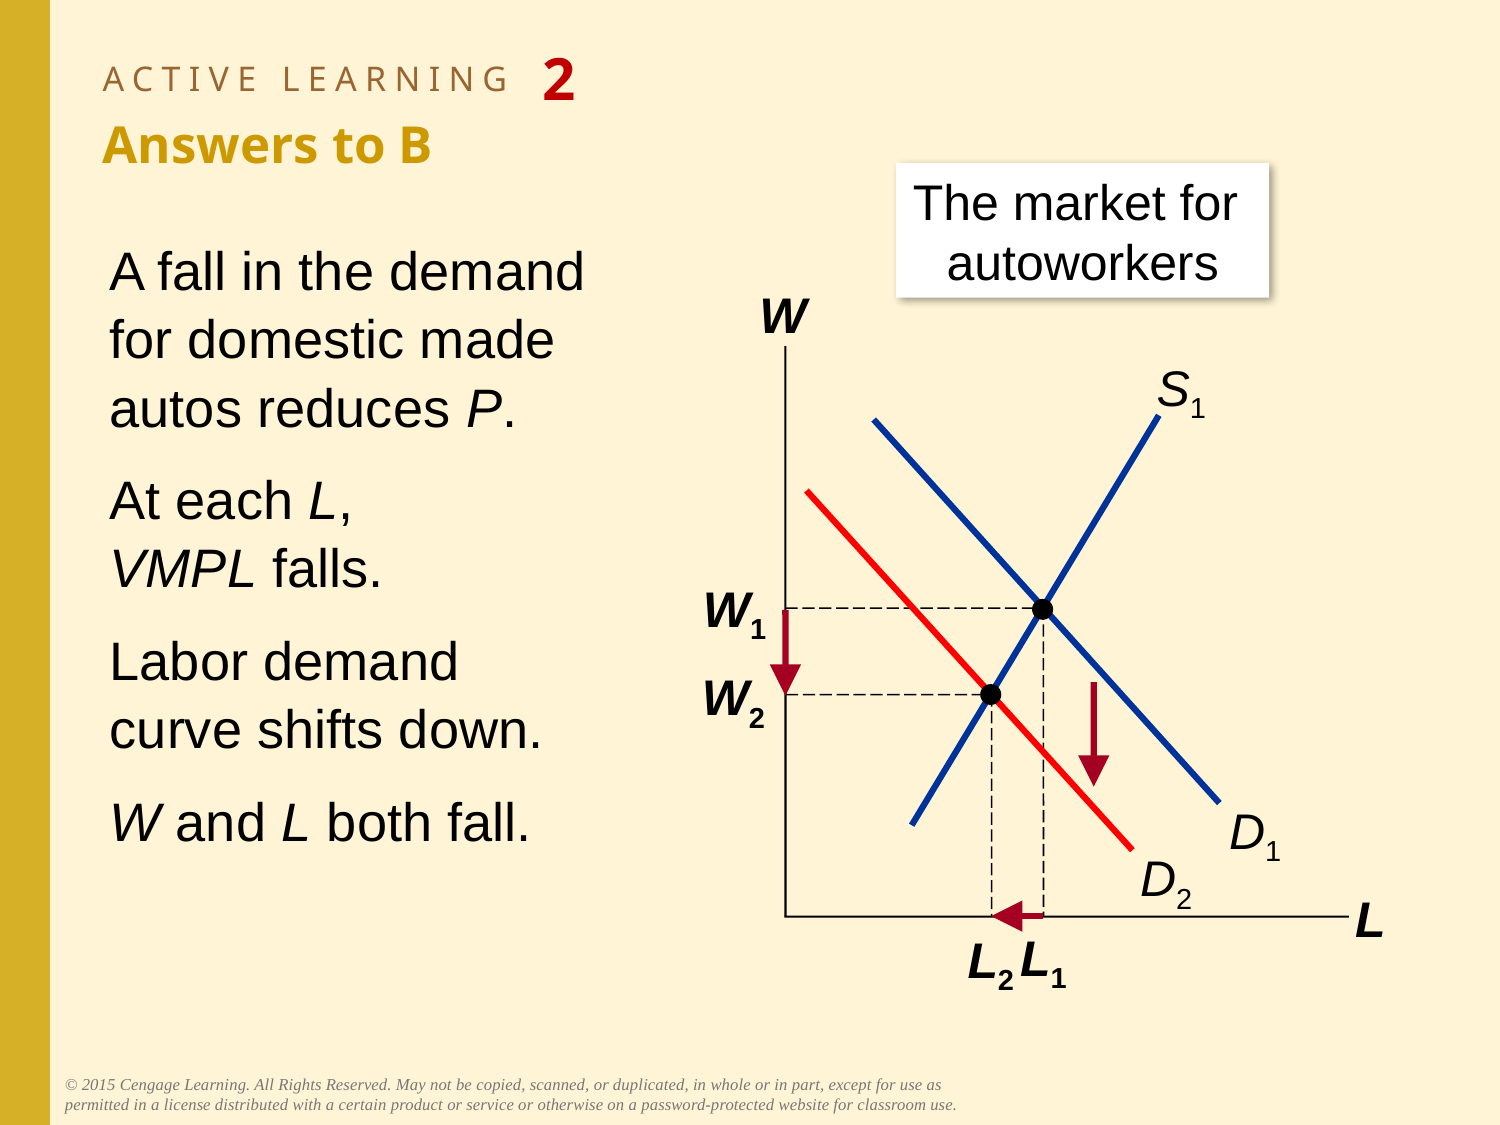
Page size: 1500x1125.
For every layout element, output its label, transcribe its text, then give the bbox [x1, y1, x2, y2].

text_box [1215, 419, 1303, 867]
text_box The market for autoworkers [896, 182, 1270, 274]
text_box A fall in the demand for domestic made autos reduces P. At each L, VMPL falls. Labor demand curve shifts down. W and L both fall. [94, 226, 617, 1030]
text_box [911, 348, 1230, 826]
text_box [694, 576, 801, 664]
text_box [1036, 924, 1084, 987]
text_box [744, 275, 1409, 956]
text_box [873, 419, 906, 489]
title ACTIVE LEARNING 2 Answers to B [87, 24, 1435, 182]
text_box © 2015 Cengage Learning. All Rights Reserved. May not be copied, scanned, or duplicated, in whole or in part, except for use as permitted in a license distributed with a certain product or service or otherwise on a password-protected website for classroom use. [49, 1066, 977, 1121]
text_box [693, 665, 1032, 989]
text_box [0, 0, 50, 1125]
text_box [806, 490, 1211, 915]
